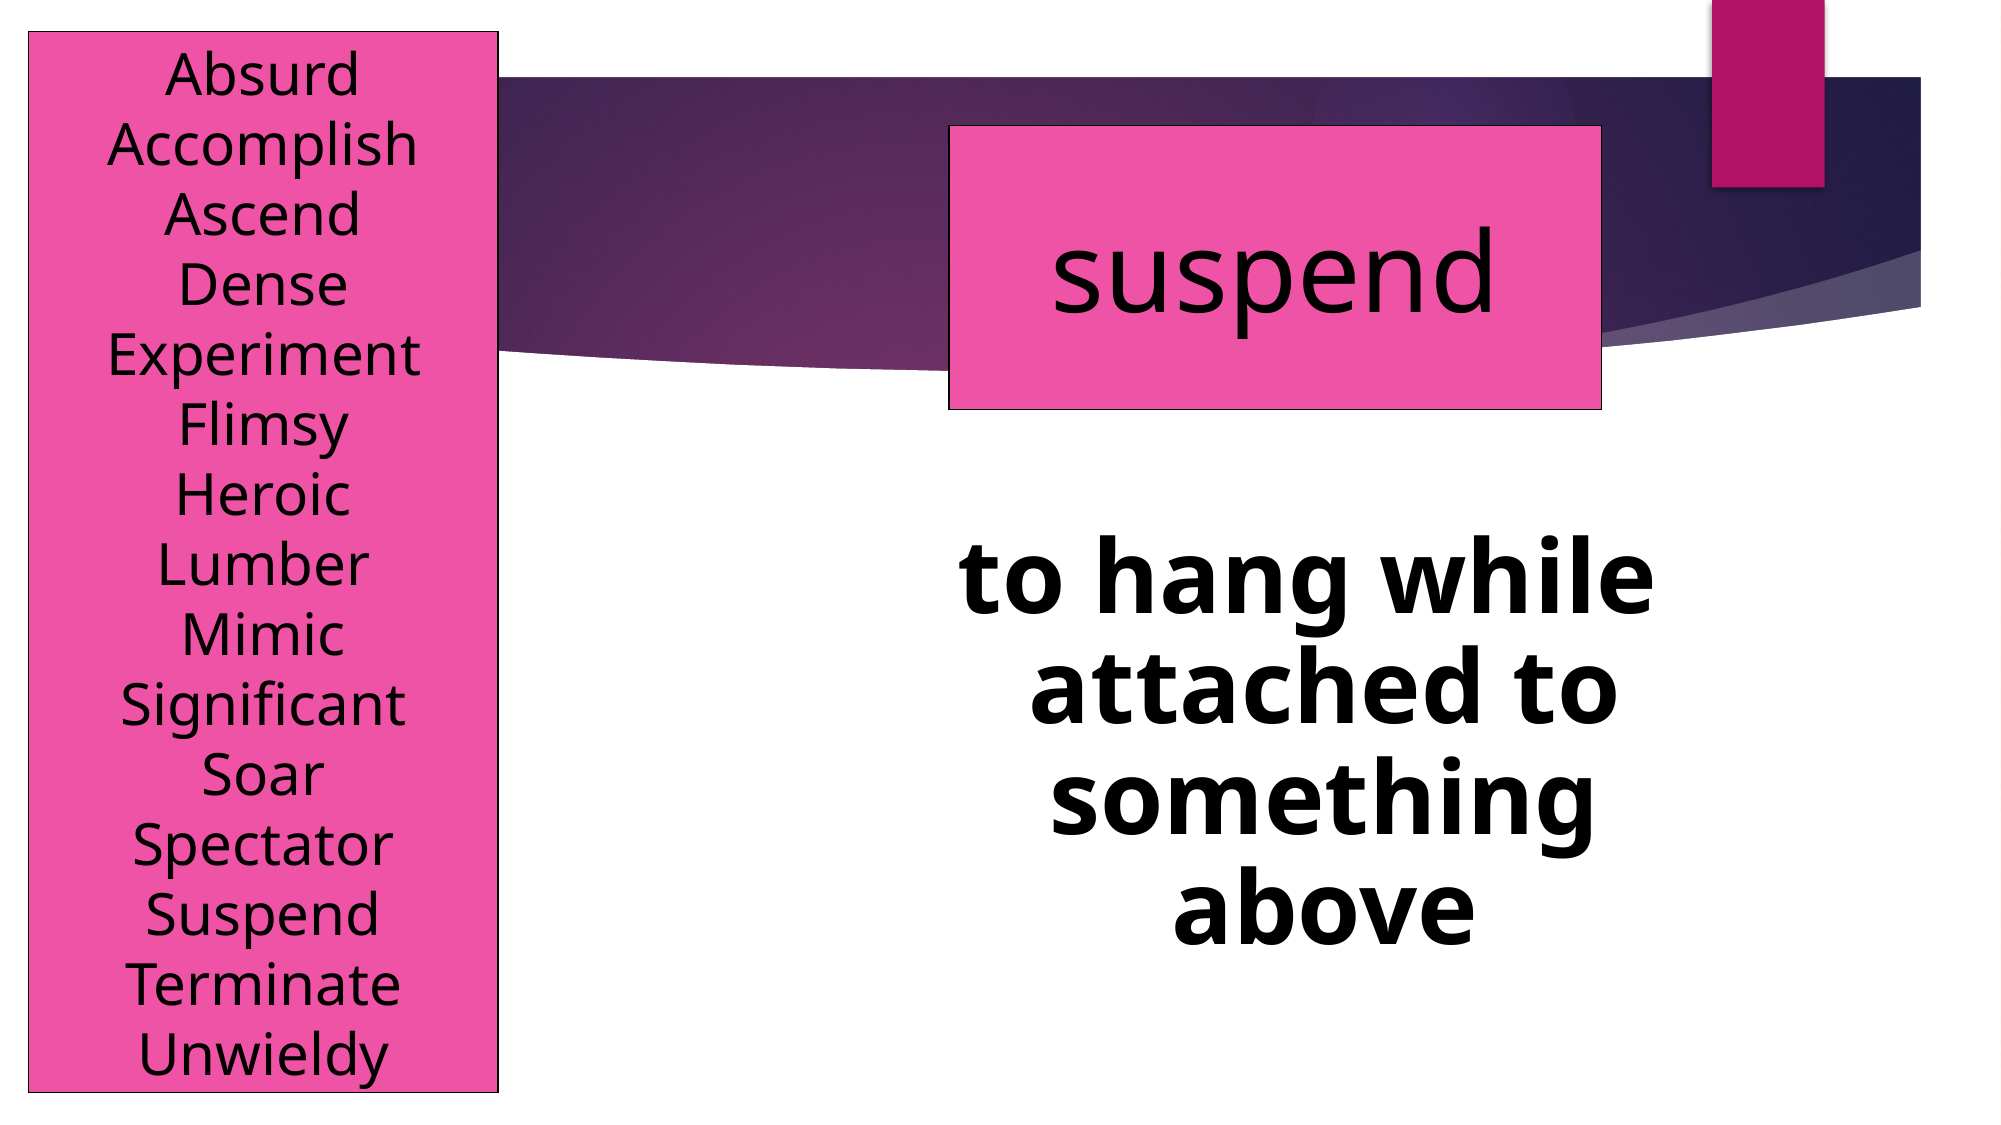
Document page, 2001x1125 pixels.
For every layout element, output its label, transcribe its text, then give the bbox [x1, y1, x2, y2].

text_box Absurd Accomplish Ascend Dense Experiment Flimsy Heroic Lumber Mimic Significant Soar Spectator Suspend Terminate Unwieldy [28, 31, 499, 1093]
text_box suspend [949, 125, 1602, 410]
text_box to hang while attached to something above [882, 517, 1733, 979]
